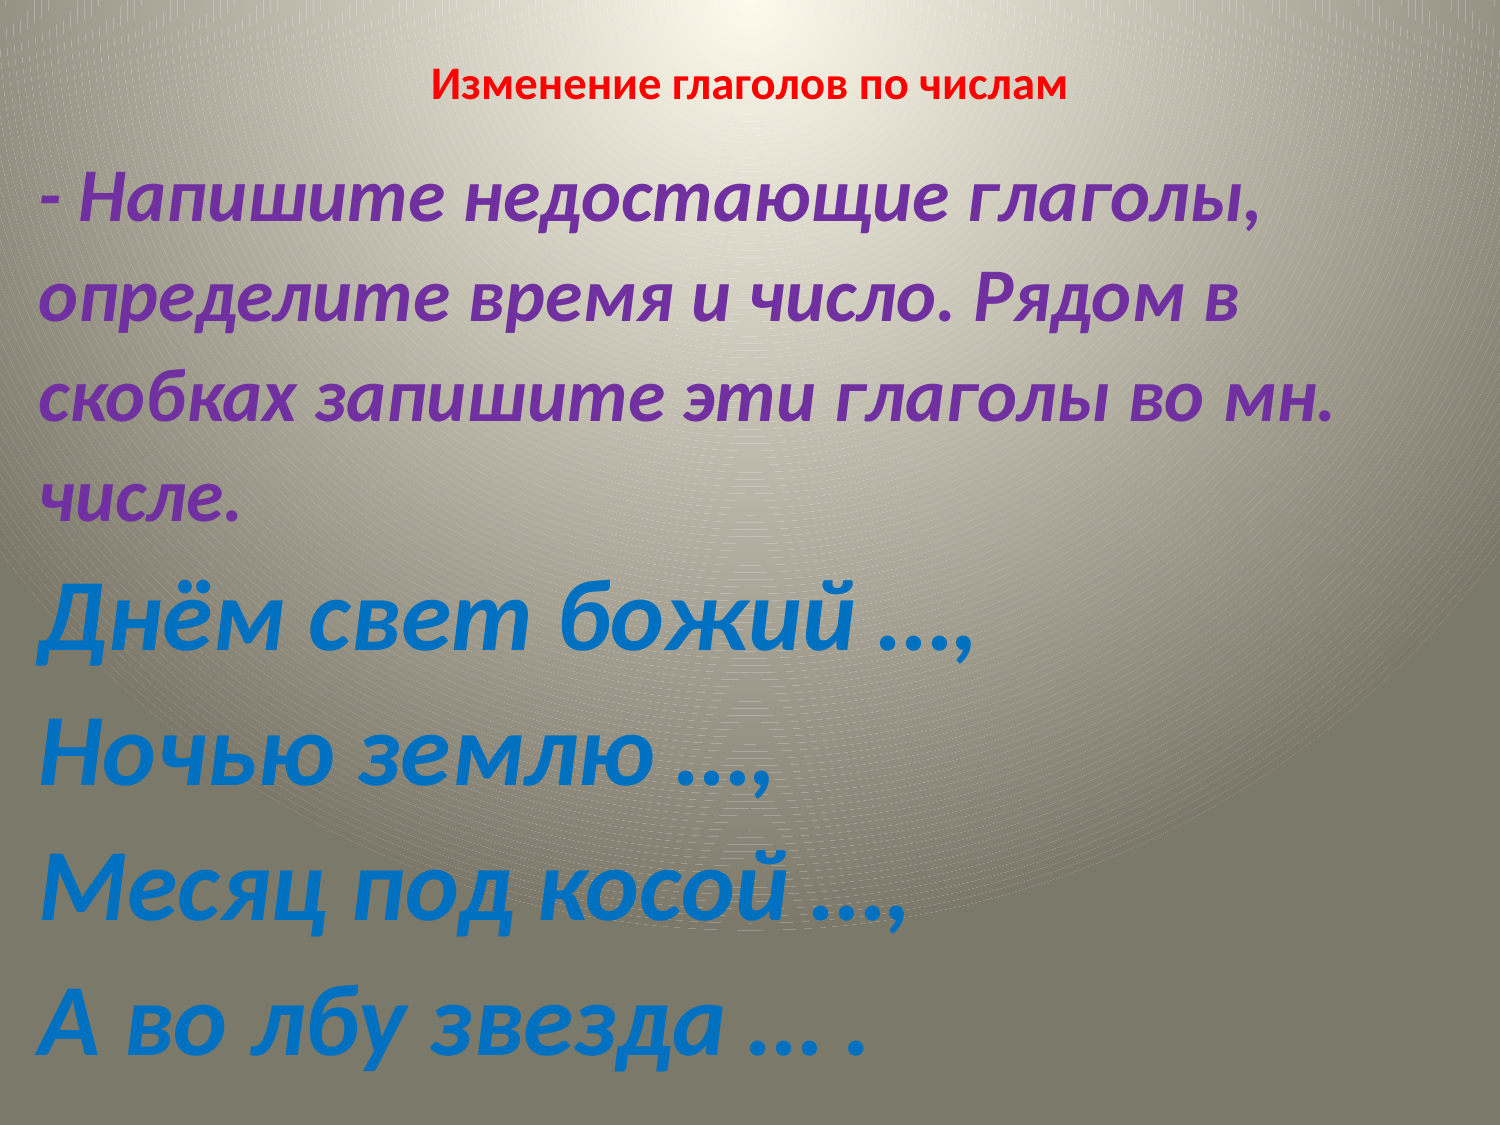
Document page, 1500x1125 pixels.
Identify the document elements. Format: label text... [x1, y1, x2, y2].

list - Напишите недостающие глаголы, определите время и число. Рядом в скобках запишите эти глаголы во мн. числе. Днём свет божий …, Ночью землю …, Месяц под косой …, А во лбу звезда … . [23, 128, 1477, 1090]
title Изменение глаголов по числам [75, 45, 1425, 118]
